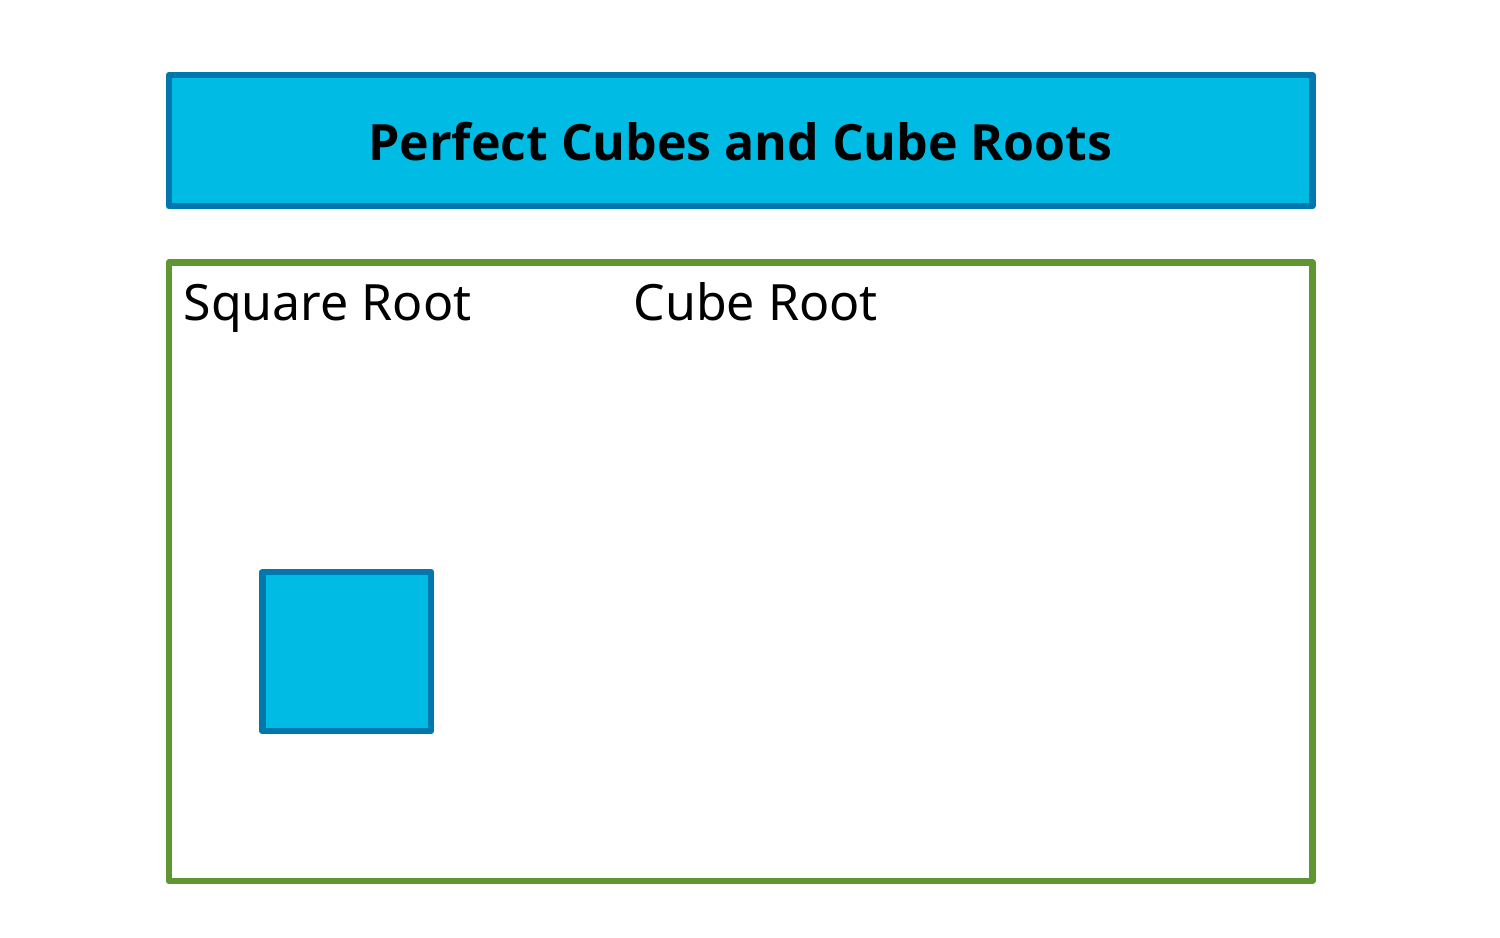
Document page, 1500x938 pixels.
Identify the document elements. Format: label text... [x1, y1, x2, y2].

text_box [262, 571, 432, 732]
text_box Perfect Cubes and Cube Roots [168, 74, 1313, 207]
